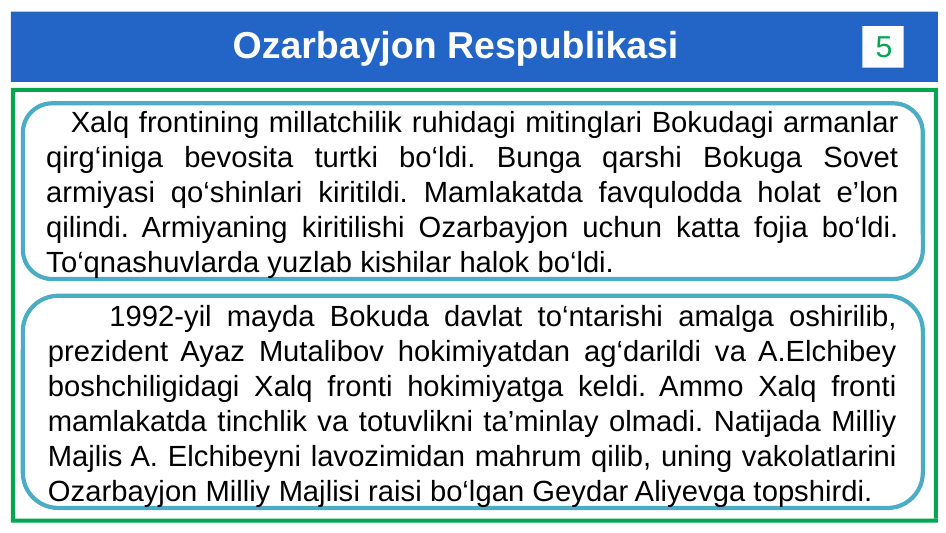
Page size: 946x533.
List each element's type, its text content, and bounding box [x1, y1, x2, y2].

text_box Xalq frontining millatchilik ruhidagi mitinglari Bokudagi armanlar qirg‘iniga bevosita turtki bo‘ldi. Bunga qarshi Bokuga Sovet armiyasi qo‘shinlari kiritildi. Mamlakatda favqulodda holat e’lon qilindi. Armiyaning kiritilishi Ozarbayjon uchun katta fojia bo‘ldi. To‘qnashuvlarda yuzlab kishilar halok bo‘ldi. [20, 101, 925, 282]
text_box 1992-yil mayda Bokuda davlat to‘ntarishi amalga oshirilib, prezident Ayaz Mutalibov hokimiyatdan ag‘darildi va A.Elchibey boshchiligidagi Xalq fronti hokimiyatga keldi. Ammo Xalq fronti mamlakatda tinchlik va totuvlikni ta’minlay olmadi. Natijada Milliy Majlis A. Elchibeyni lavozimidan mahrum qilib, uning vakolatlarini Ozarbayjon Milliy Majlisi raisi bo‘lgan Geydar Aliyevga topshirdi. [20, 293, 925, 511]
text_box 5 [875, 25, 895, 64]
text_box [875, 26, 904, 68]
title Ozarbayjon Respublikasi [35, 17, 875, 110]
